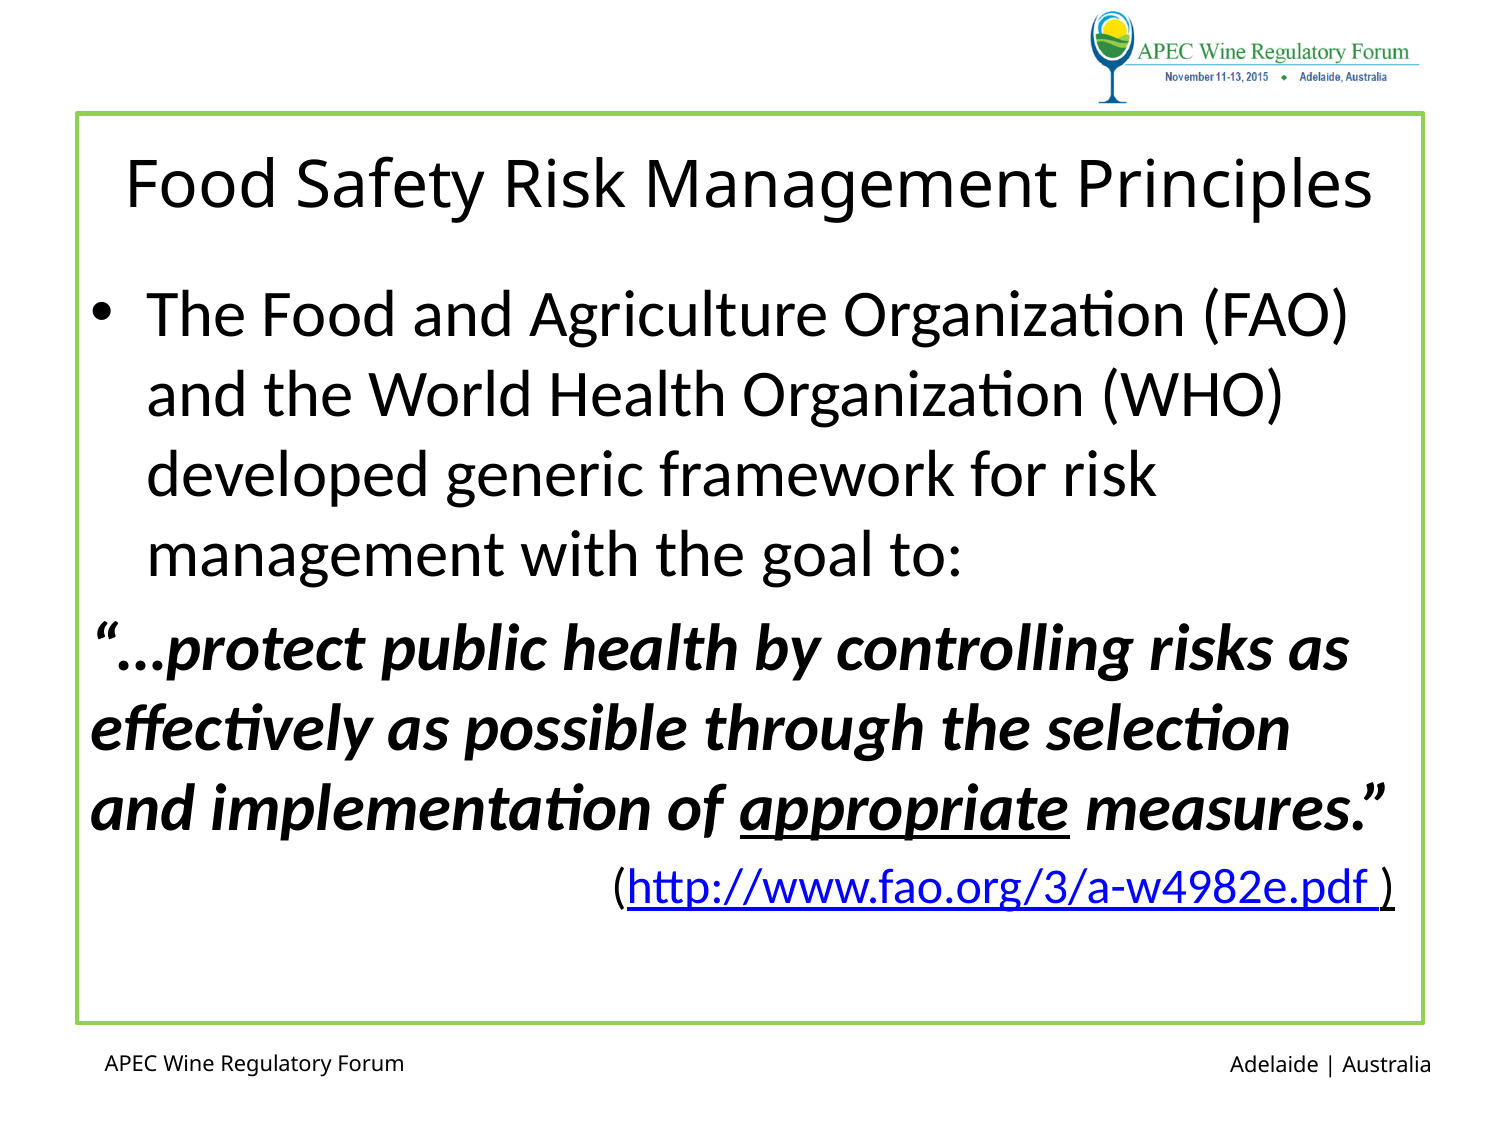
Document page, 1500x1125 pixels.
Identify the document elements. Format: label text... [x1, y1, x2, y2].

list The Food and Agriculture Organization (FAO) and the World Health Organization (WHO) developed generic framework for risk management with the goal to: “…protect public health by controlling risks as effectively as possible through the selection and implementation of appropriate measures.” (http://www.fao.org/3/a-w4982e.pdf )) [75, 262, 1425, 1005]
picture [1086, 6, 1424, 110]
title Food Safety Risk Management Principles [75, 110, 1425, 252]
